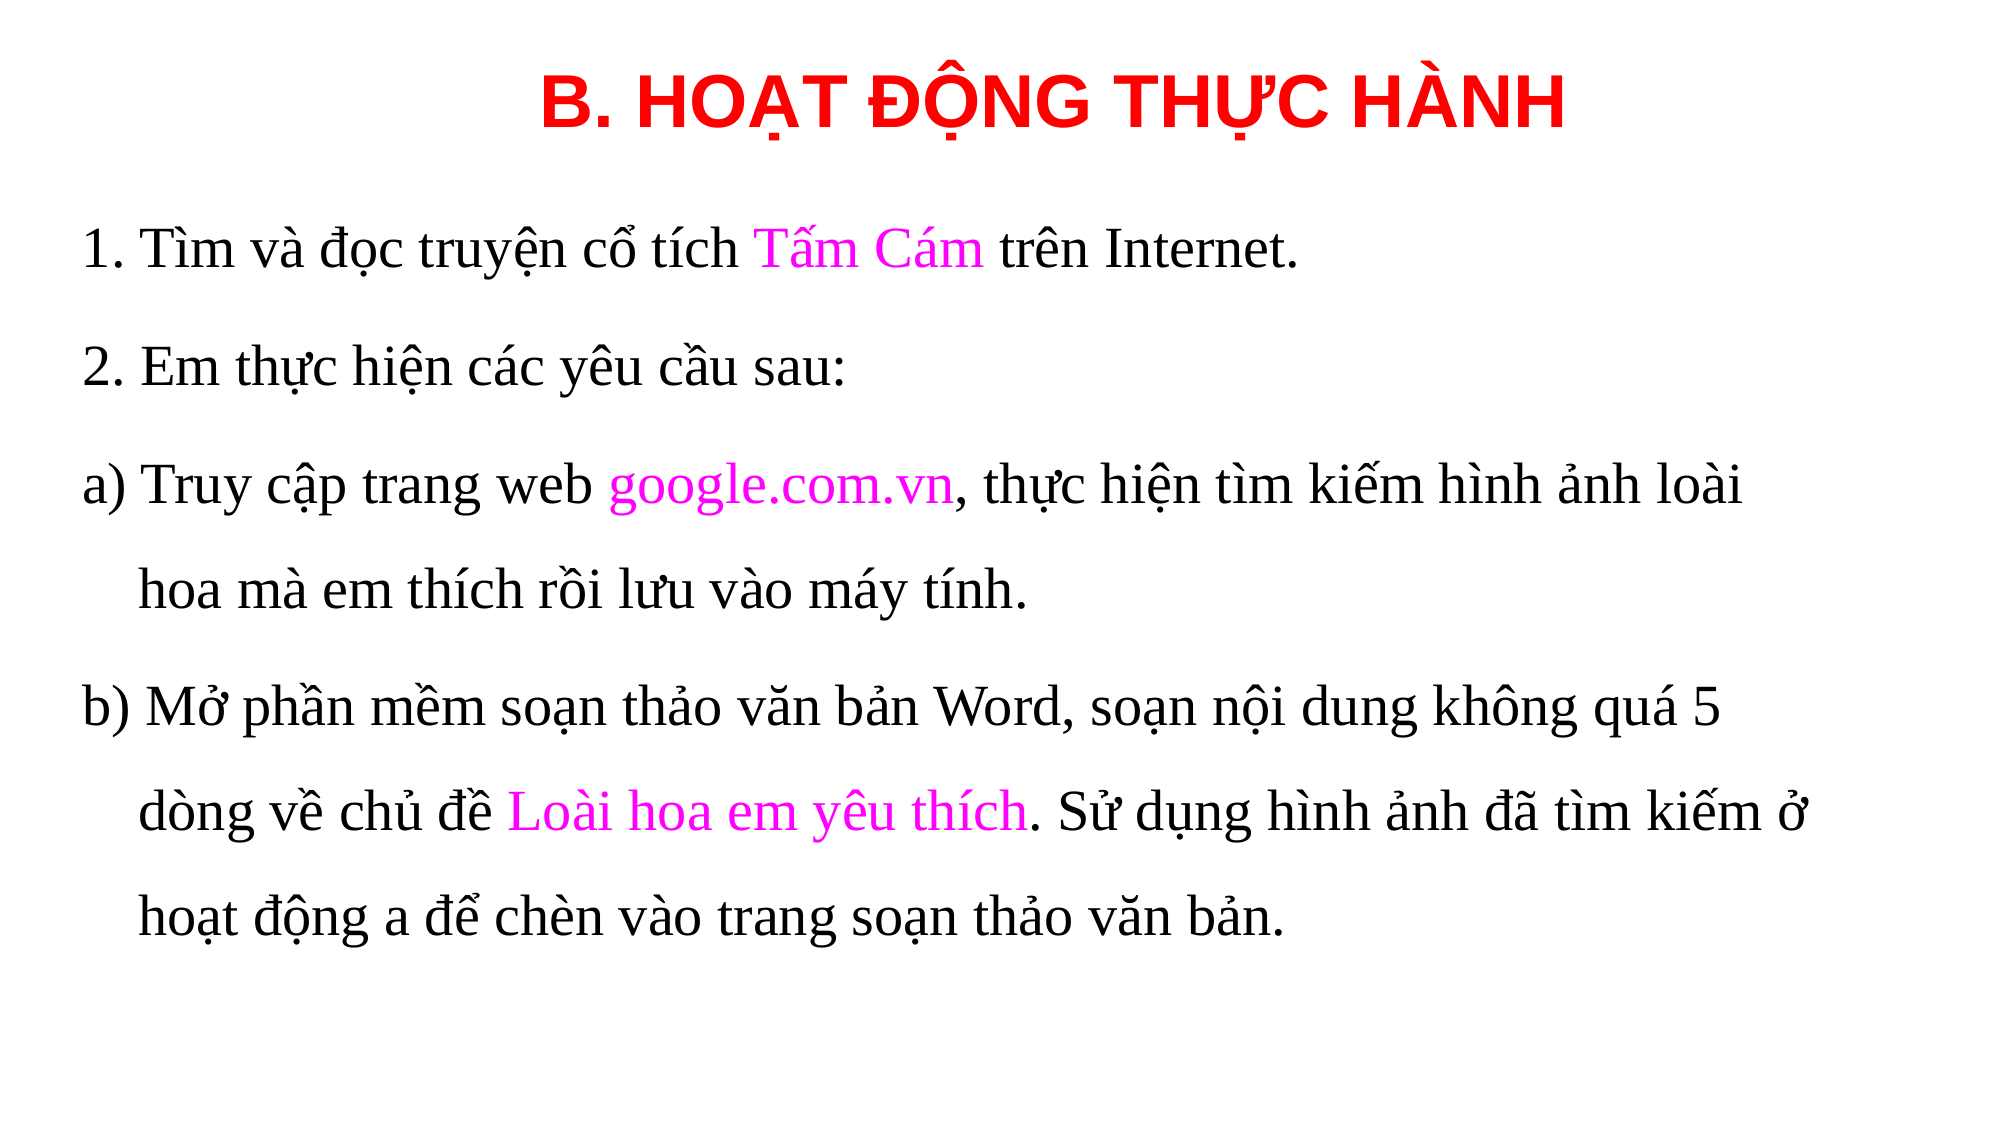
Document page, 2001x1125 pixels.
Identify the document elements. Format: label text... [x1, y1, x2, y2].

text_box 1. Tìm và đọc truyện cổ tích Tấm Cám trên Internet. [67, 202, 1563, 312]
text_box B. HOẠT ĐỘNG THỰC HÀNH [525, 45, 1615, 202]
text_box 2. Em thực hiện các yêu cầu sau: a) Truy cập trang web google.com.vn, thực hiện tìm kiếm hình ảnh loài hoa mà em thích rồi lưu vào máy tính. b) Mở phần mềm soạn thảo văn bản Word, soạn nội dung không quá 5 dòng về chủ đề Loài hoa em yêu thích. Sử dụng hình ảnh đã tìm kiếm ở hoạt động a để chèn vào trang soạn thảo văn bản. [67, 312, 1858, 925]
